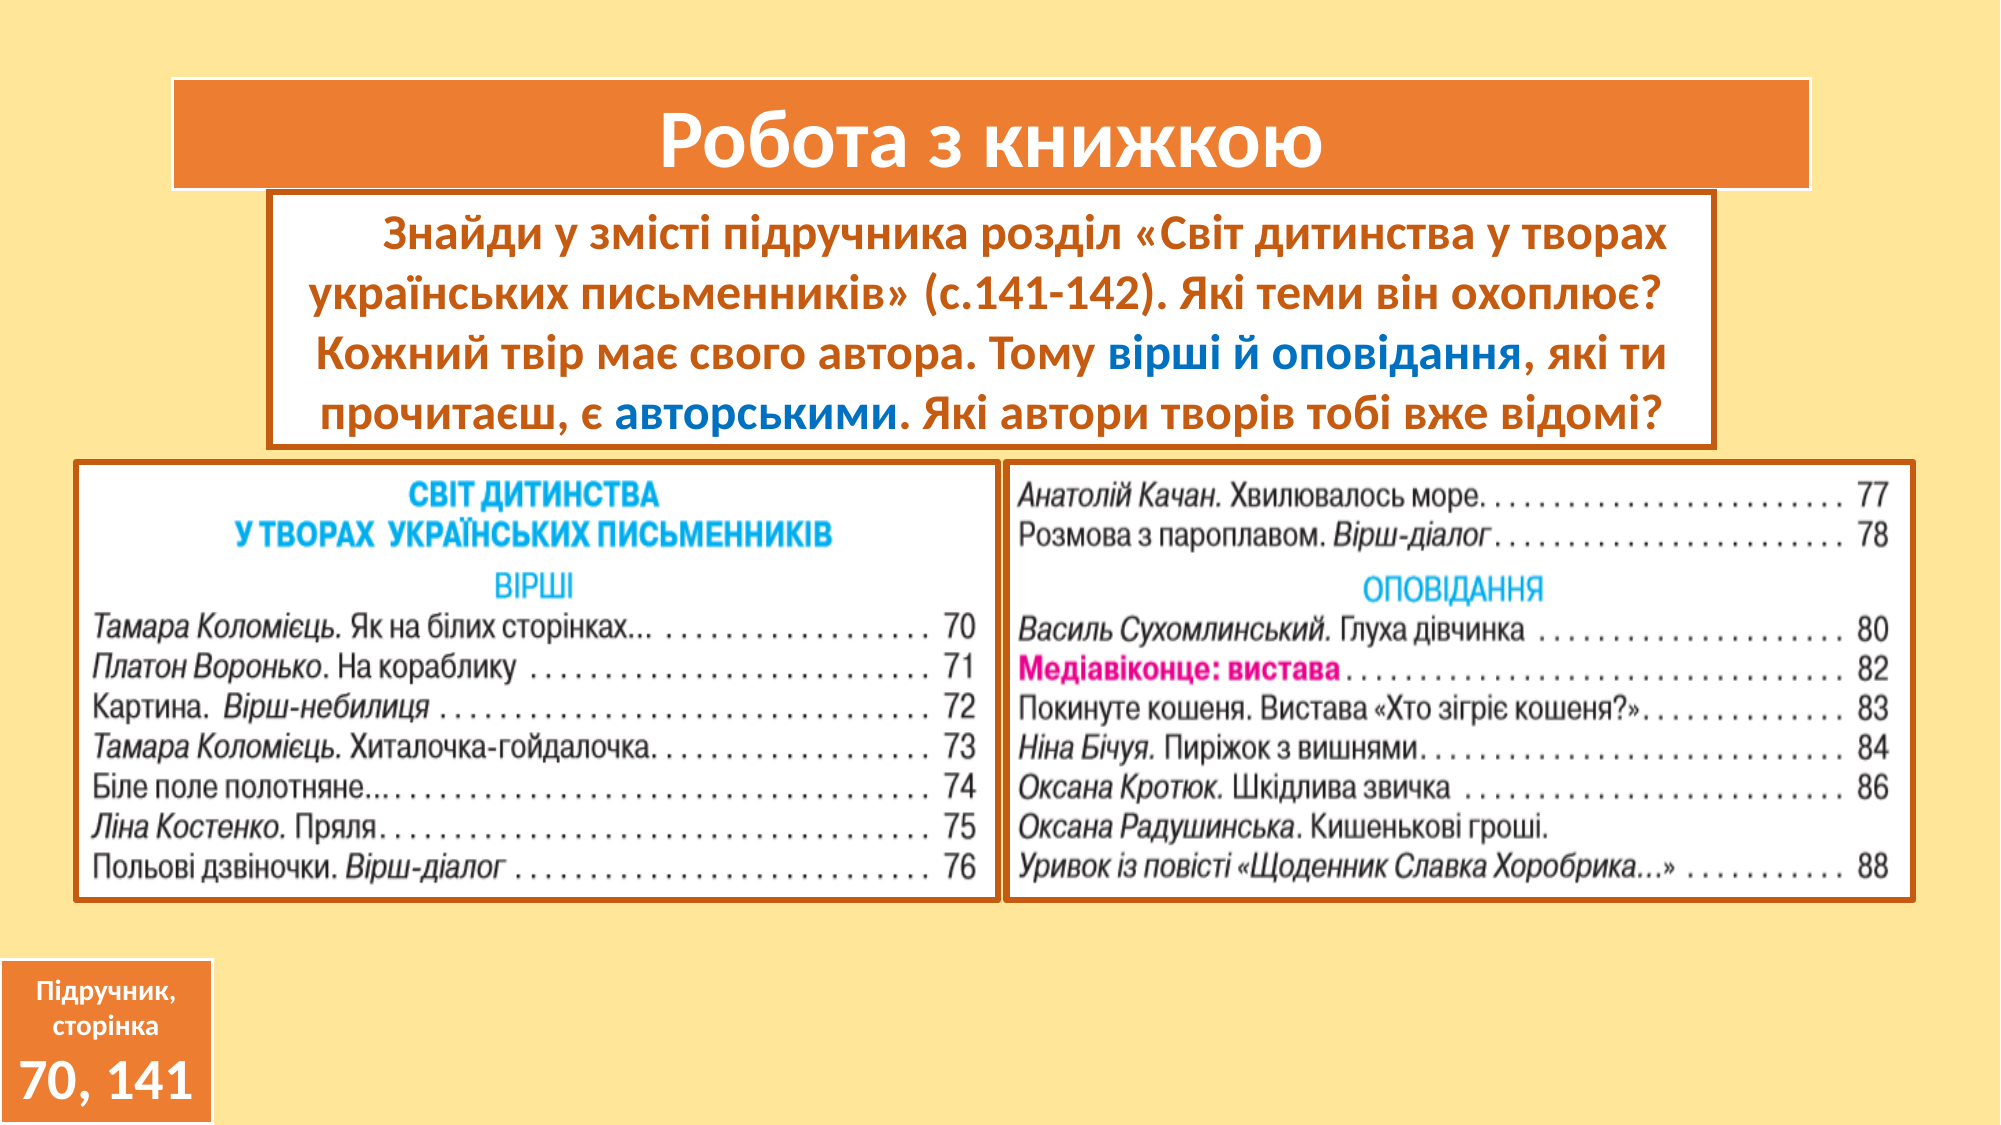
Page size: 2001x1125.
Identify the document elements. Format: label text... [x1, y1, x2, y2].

picture [1009, 464, 1910, 898]
text_box Знайди у змісті підручника розділ «Світ дитинства у творах українських письменників» (с.141-142). Які теми він охоплює? Кожний твір має свого автора. Тому вірші й оповідання, які ти прочитаєш, є авторськими. Які автори творів тобі вже відомі? [268, 191, 1715, 448]
picture [79, 464, 995, 898]
text_box Робота з книжкою [171, 77, 1812, 191]
text_box Підручник, сторінка 70, 141 [0, 958, 214, 1125]
